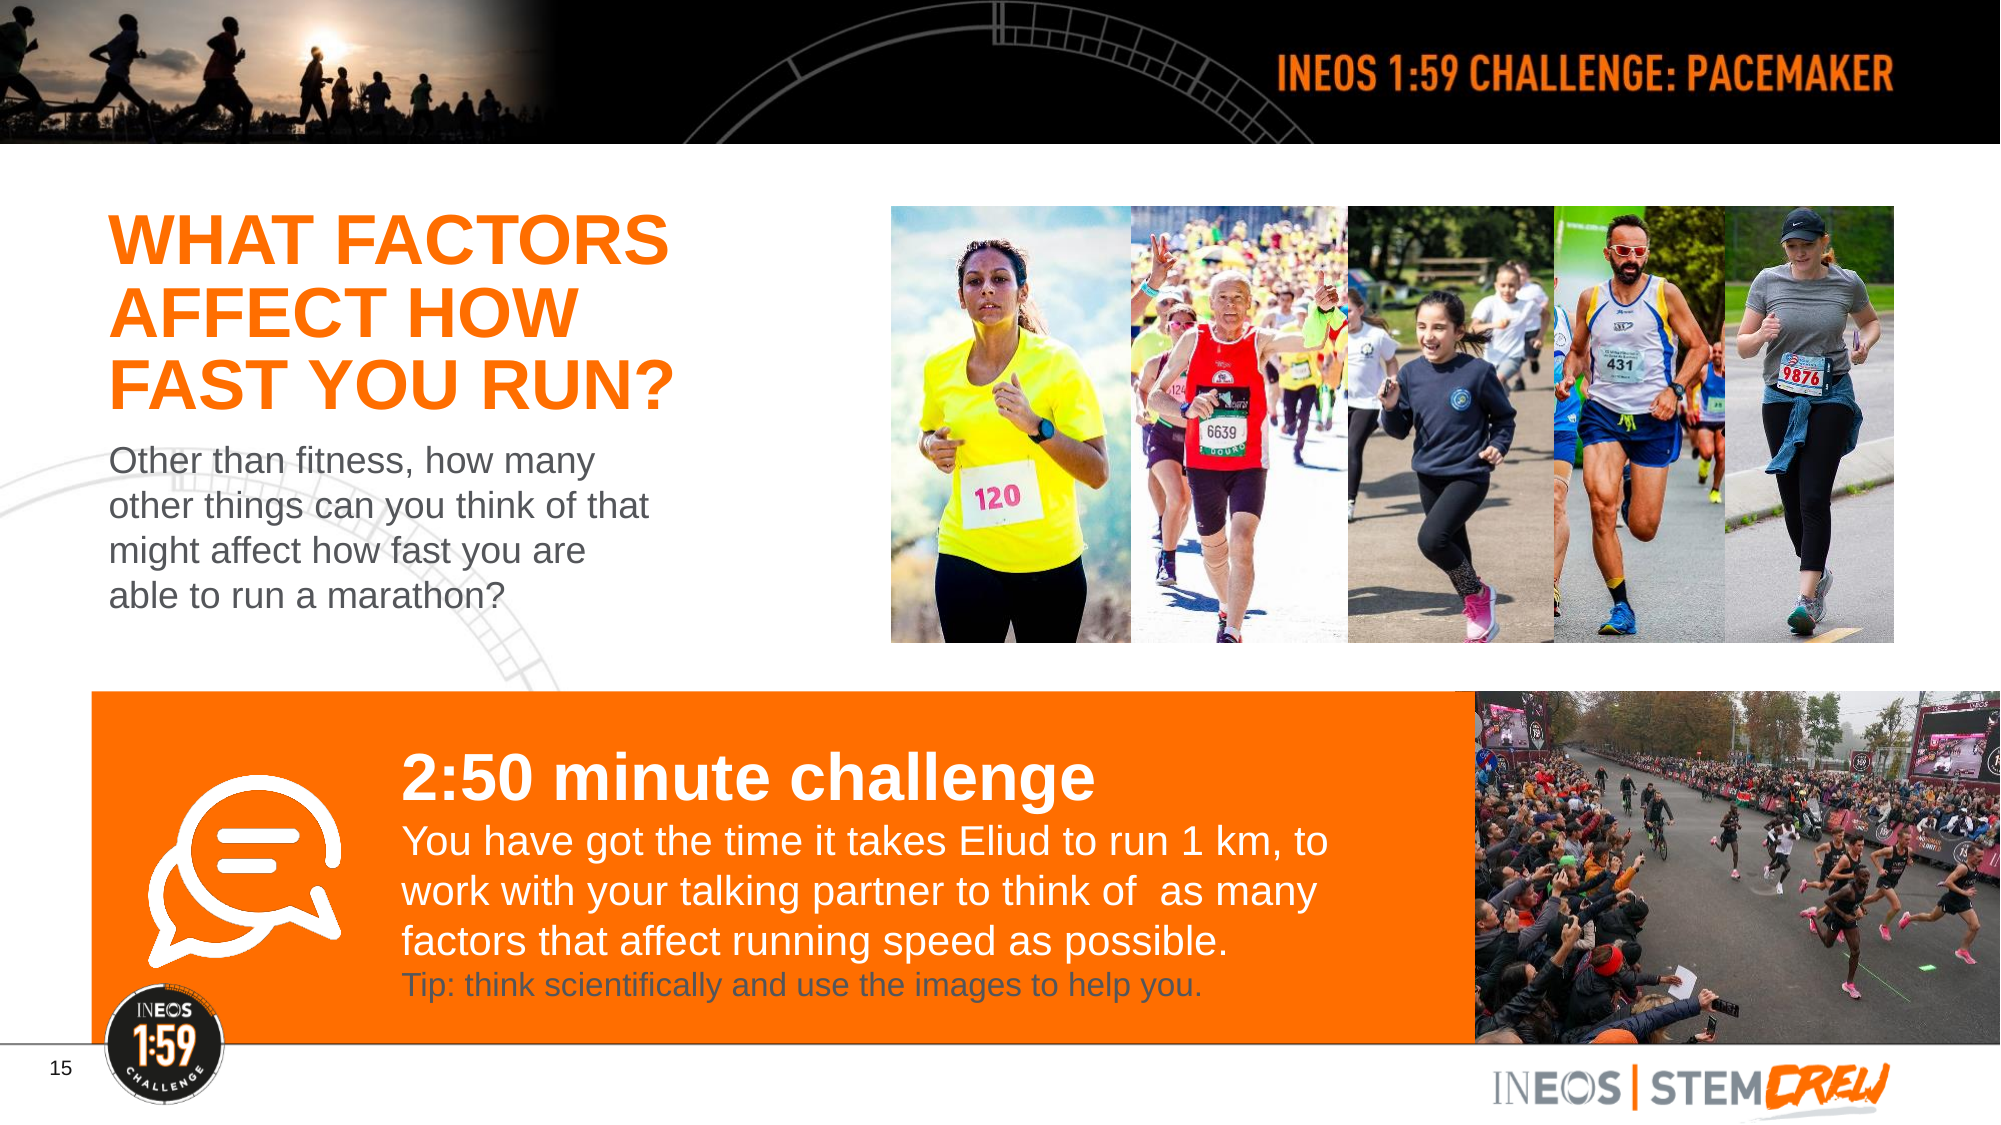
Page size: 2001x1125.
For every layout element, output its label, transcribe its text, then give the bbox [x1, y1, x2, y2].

picture [0, 0, 2001, 1125]
text_box Other than fitness, how many other things can you think of that might affect how fast you are able to run a marathon? [108, 436, 661, 617]
list What factors affect how fast you run? [108, 206, 757, 302]
text_box 2:50 minute challenge You have got the time it takes Eliud to run 1 km, to work with your talking partner to think of as many factors that affect running speed as possible. Tip: think scientifically and use the images to help you. [91, 691, 1455, 972]
